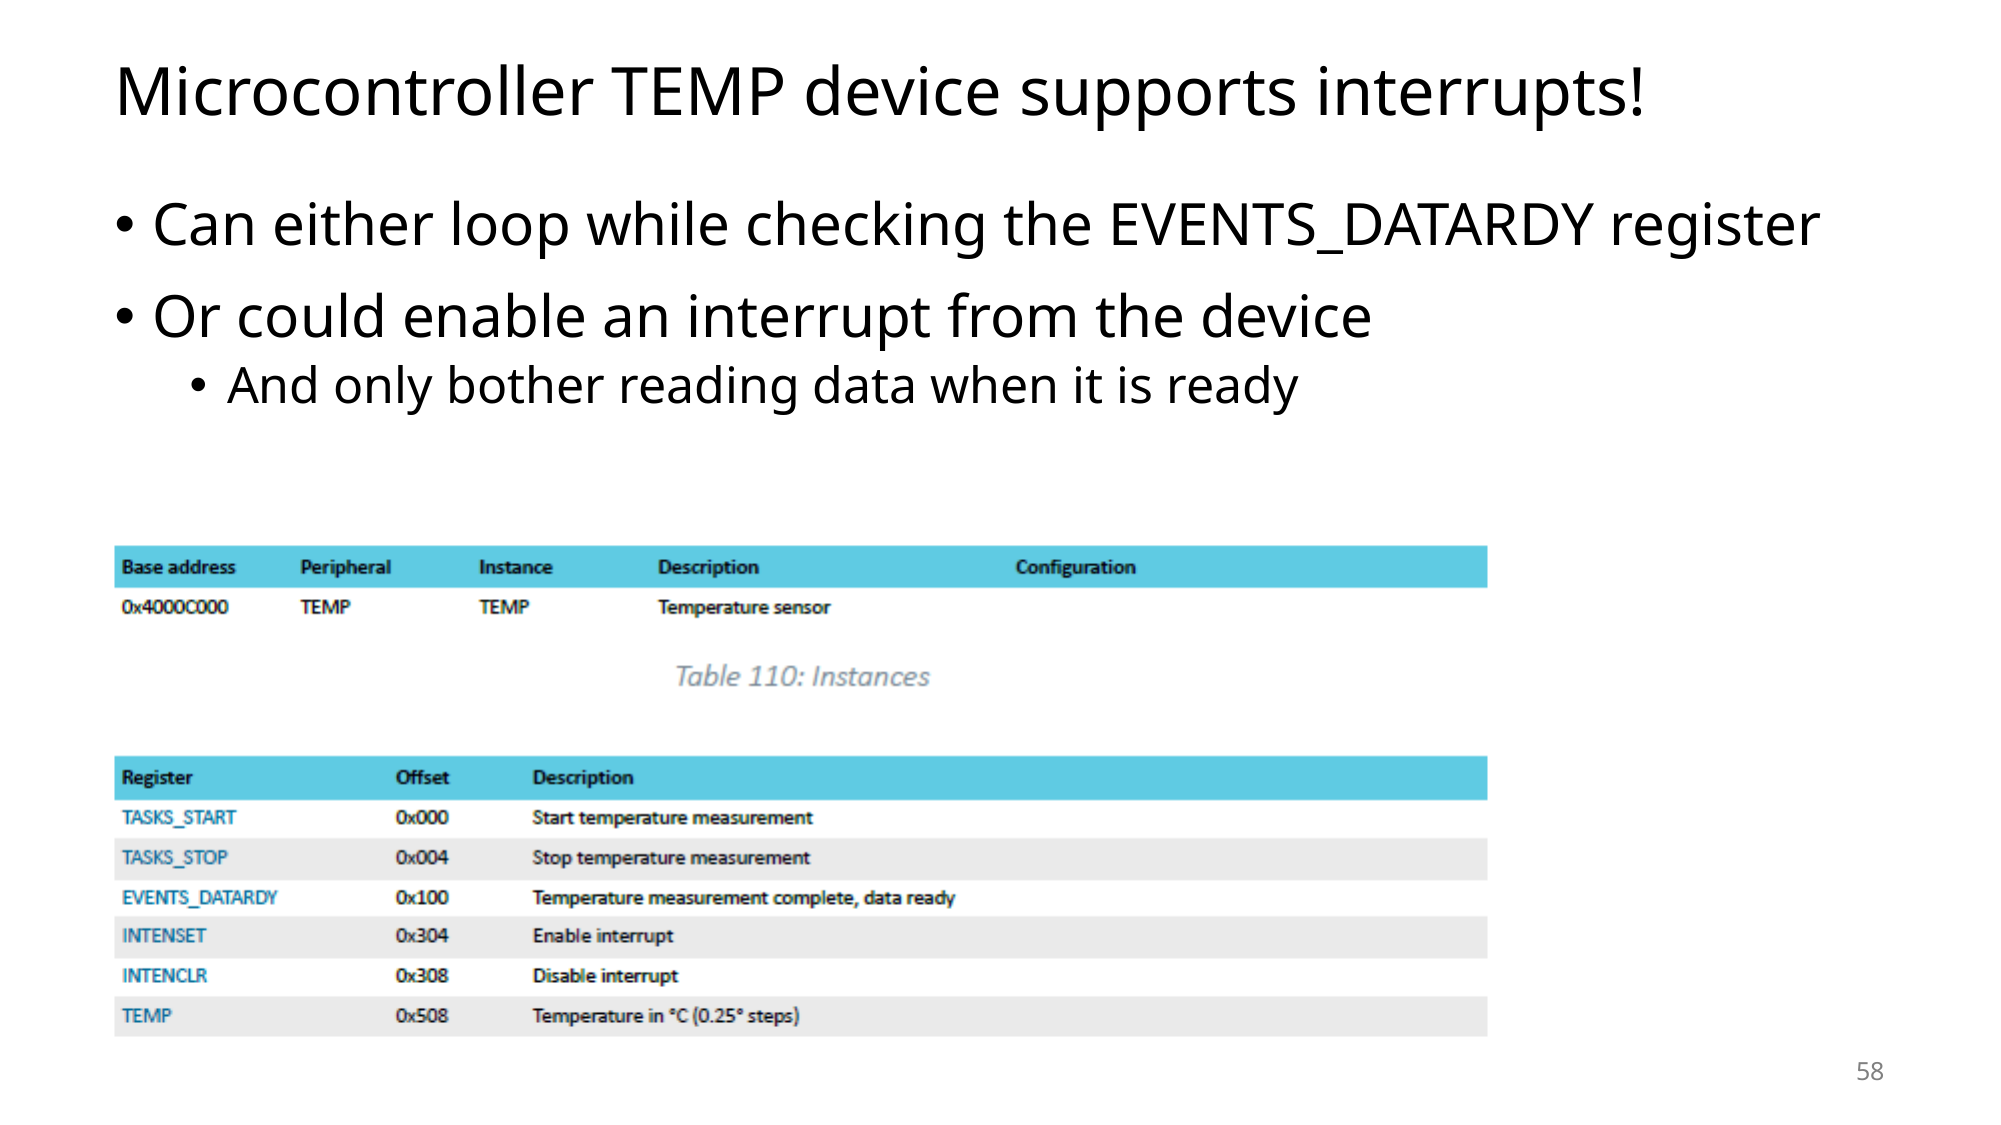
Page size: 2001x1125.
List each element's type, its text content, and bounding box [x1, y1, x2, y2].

slide_number 58 [1749, 1042, 1900, 1103]
title Microcontroller TEMP device supports interrupts! [99, 37, 1900, 150]
list Can either loop while checking the EVENTS_DATARDY register Or could enable an interrupt from the device And only bother reading data when it is ready [99, 187, 1900, 1013]
picture [99, 518, 1492, 1043]
